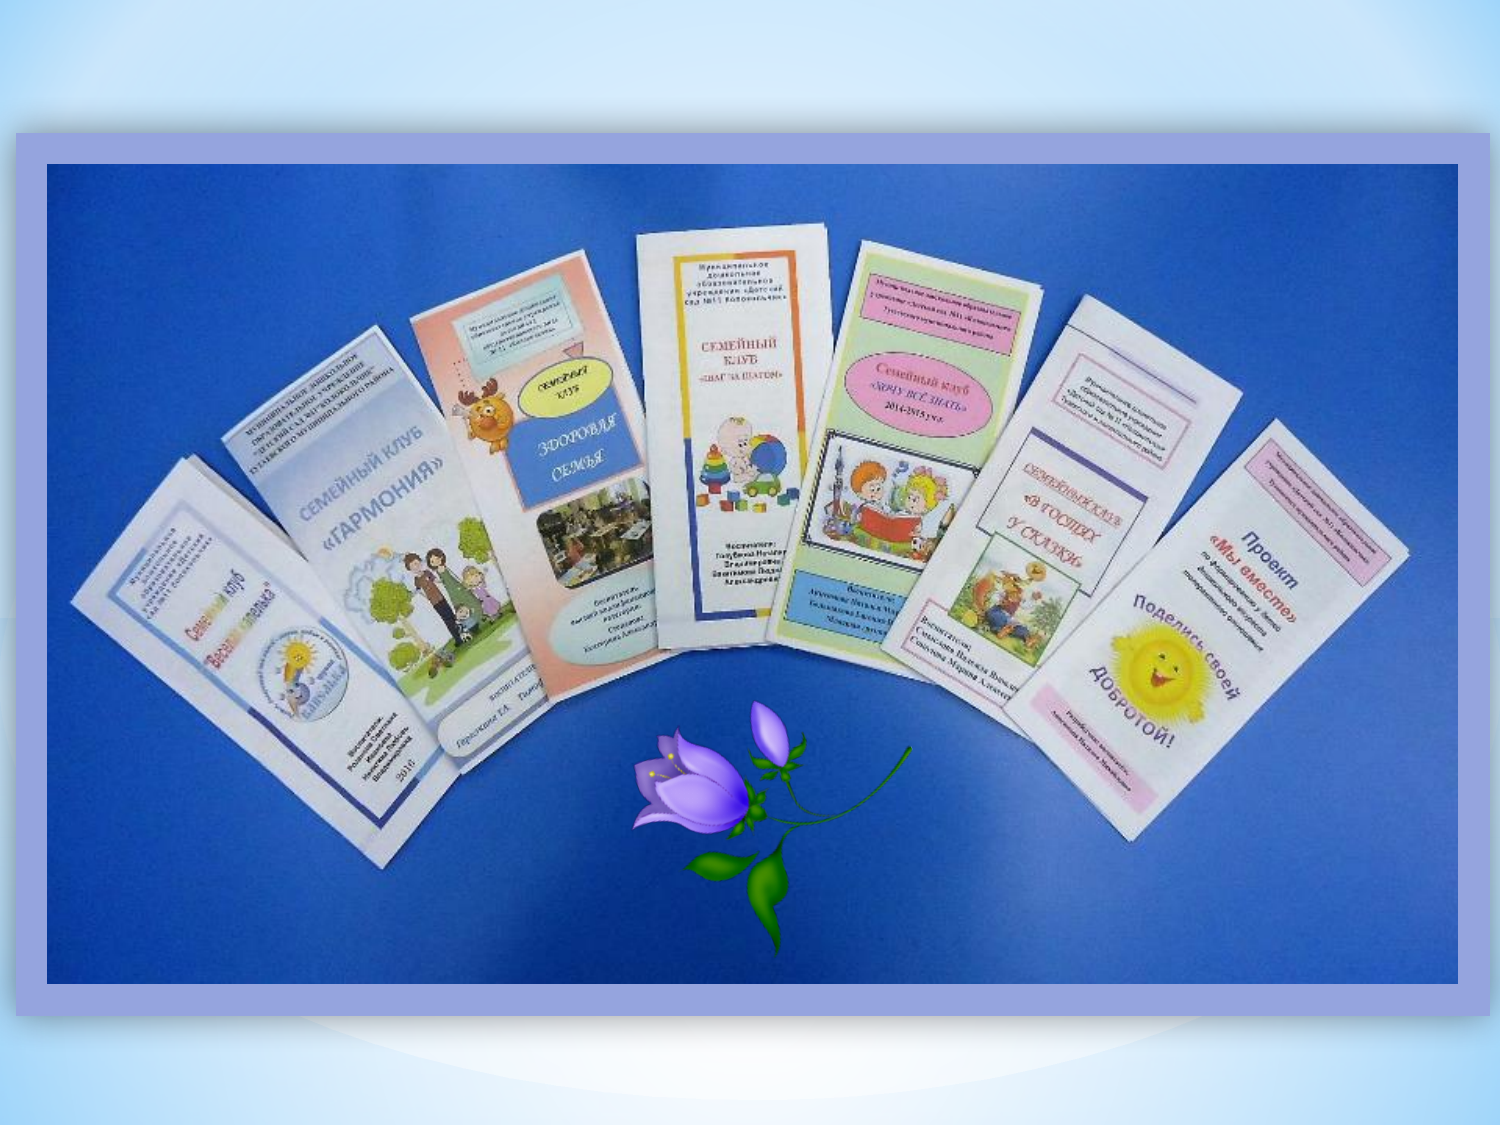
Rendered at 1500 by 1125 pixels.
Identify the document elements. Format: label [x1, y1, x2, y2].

picture [46, 163, 1459, 995]
